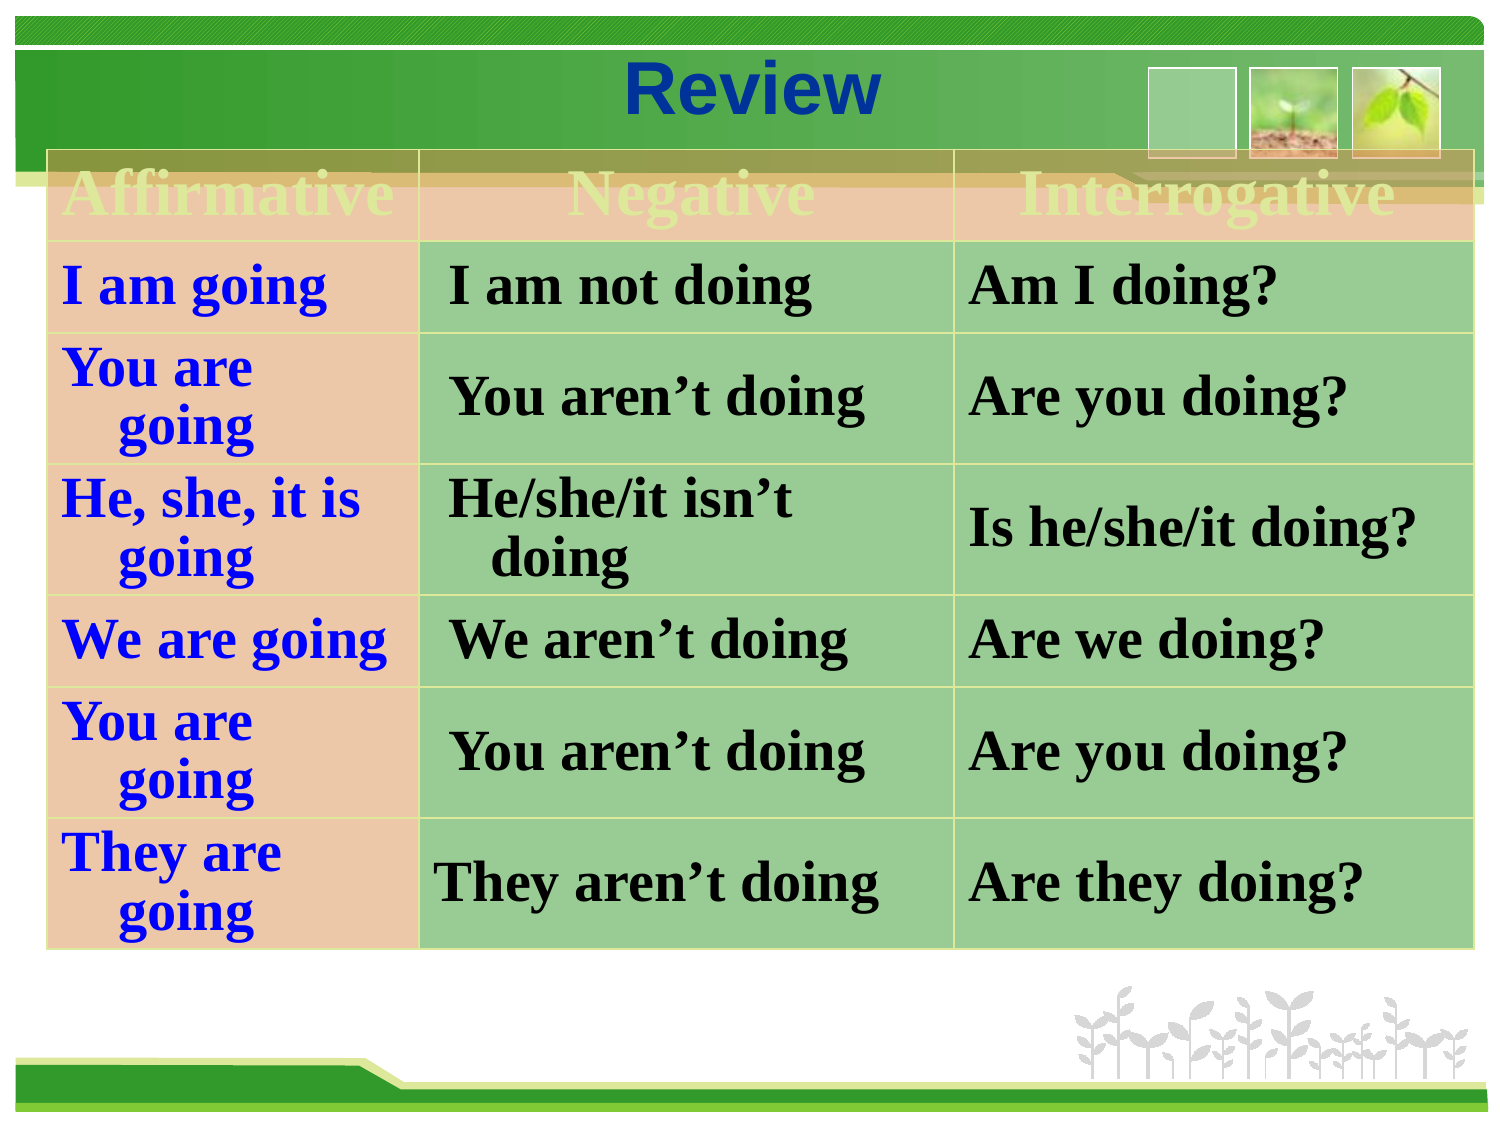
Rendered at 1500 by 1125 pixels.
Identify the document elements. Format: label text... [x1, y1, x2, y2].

table_cell I am not doing [420, 242, 953, 332]
table_cell You are going [48, 688, 418, 817]
table_header Interrogative [955, 150, 1473, 240]
table_cell He, she, it is going [48, 465, 418, 594]
text_box Review [608, 32, 975, 138]
table_cell Am I doing? [955, 242, 1473, 332]
table_header Negative [420, 150, 953, 240]
table_cell Are we doing? [955, 596, 1473, 686]
table_cell We aren’t doing [420, 596, 953, 686]
table_cell Are they doing? [955, 819, 1473, 948]
table_cell You are going [48, 334, 418, 463]
picture [1353, 69, 1439, 149]
table_header Affirmative [48, 150, 418, 240]
slide_number [0, 1070, 351, 1125]
table_cell Are you doing? [955, 688, 1473, 817]
table_cell They aren’t doing [420, 819, 953, 948]
table_cell We are going [48, 596, 418, 686]
table_cell Is he/she/it doing? [955, 465, 1473, 594]
table_cell I am going [48, 242, 418, 332]
table_cell You aren’t doing [420, 334, 953, 463]
table_cell Are you doing? [955, 334, 1473, 463]
table_cell They are going [48, 819, 418, 948]
picture [1251, 69, 1337, 149]
table_cell You aren’t doing [420, 688, 953, 817]
table_cell He/she/it isn’t doing [420, 465, 953, 594]
